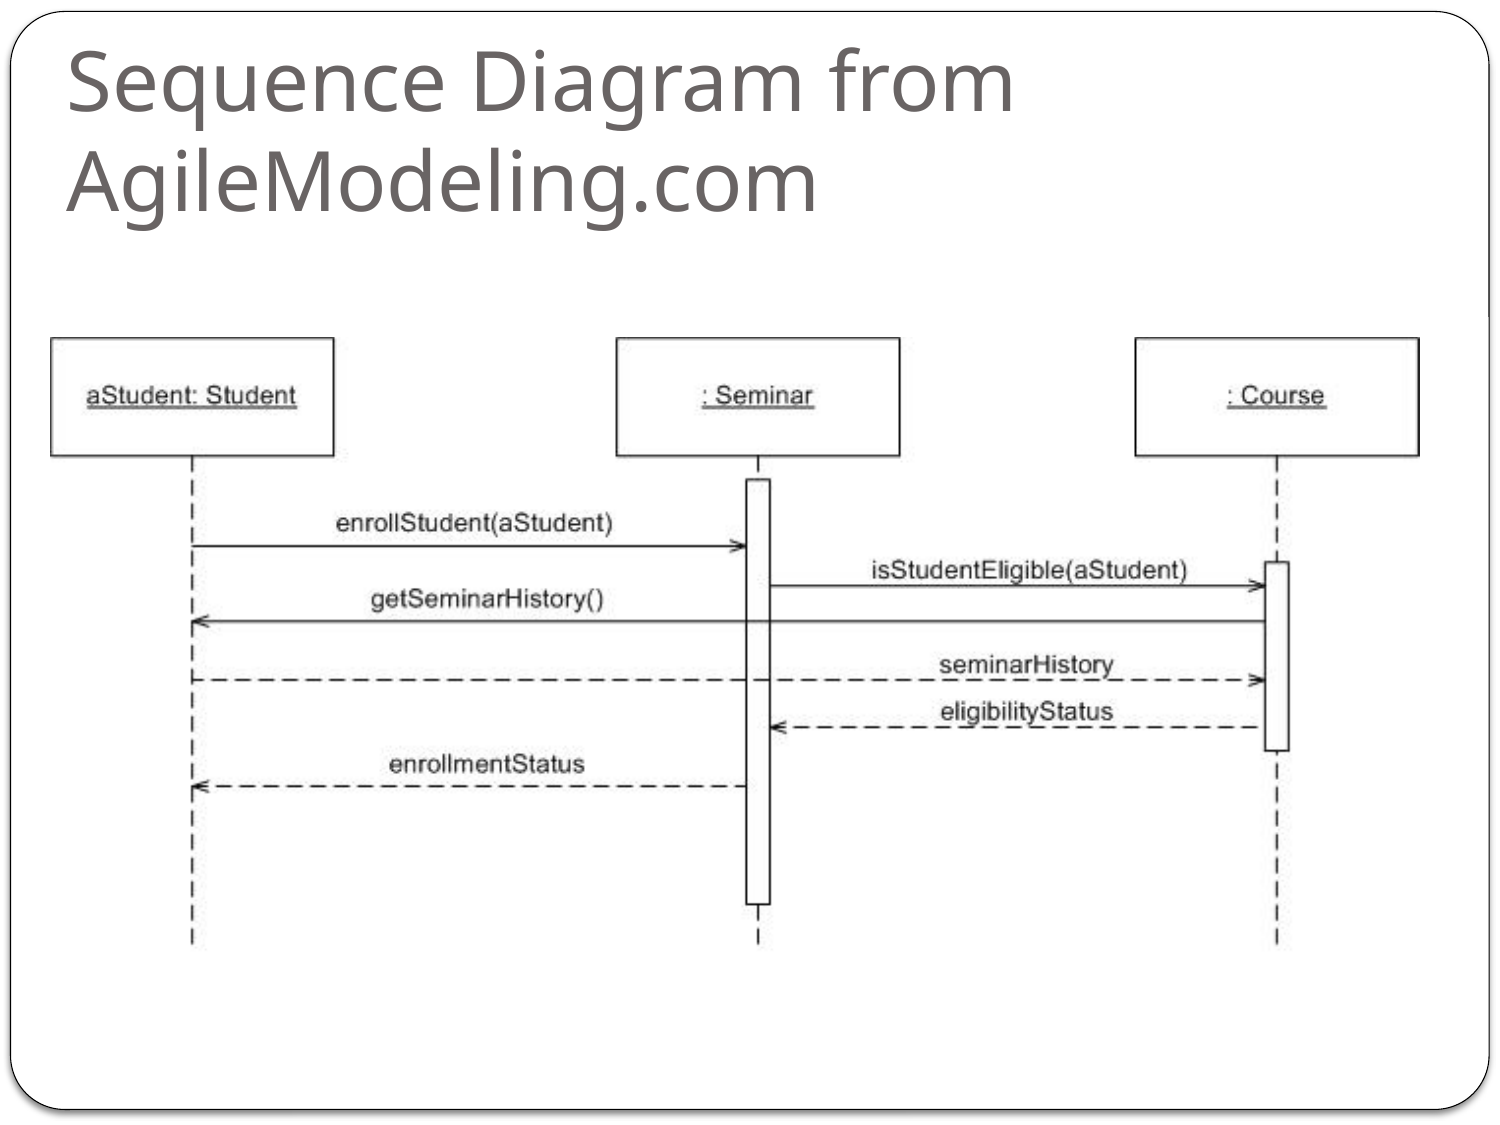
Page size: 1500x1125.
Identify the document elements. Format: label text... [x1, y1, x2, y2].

title Sequence Diagram from AgileModeling.com [52, 8, 1250, 244]
picture [49, 337, 1420, 953]
